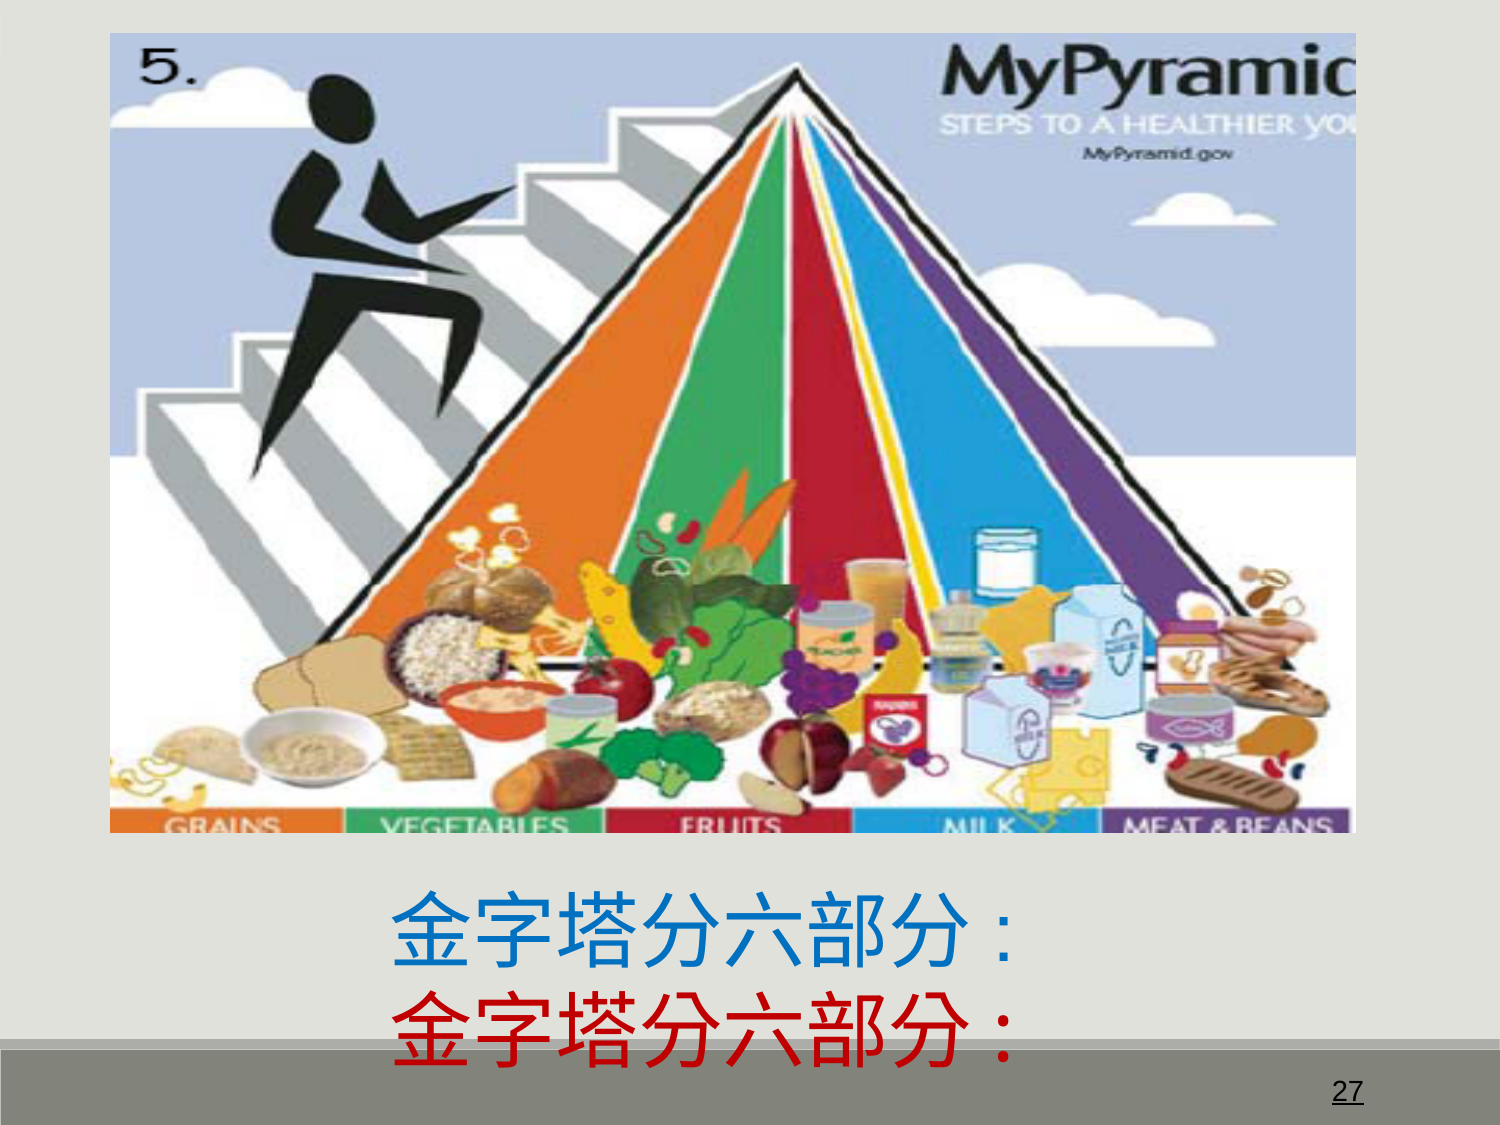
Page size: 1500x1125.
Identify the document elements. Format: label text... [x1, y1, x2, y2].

picture [109, 33, 1356, 834]
text_box 金字塔分六部分: 金字塔分六部分: [374, 870, 1038, 1125]
slide_number 27 [1217, 1059, 1380, 1120]
